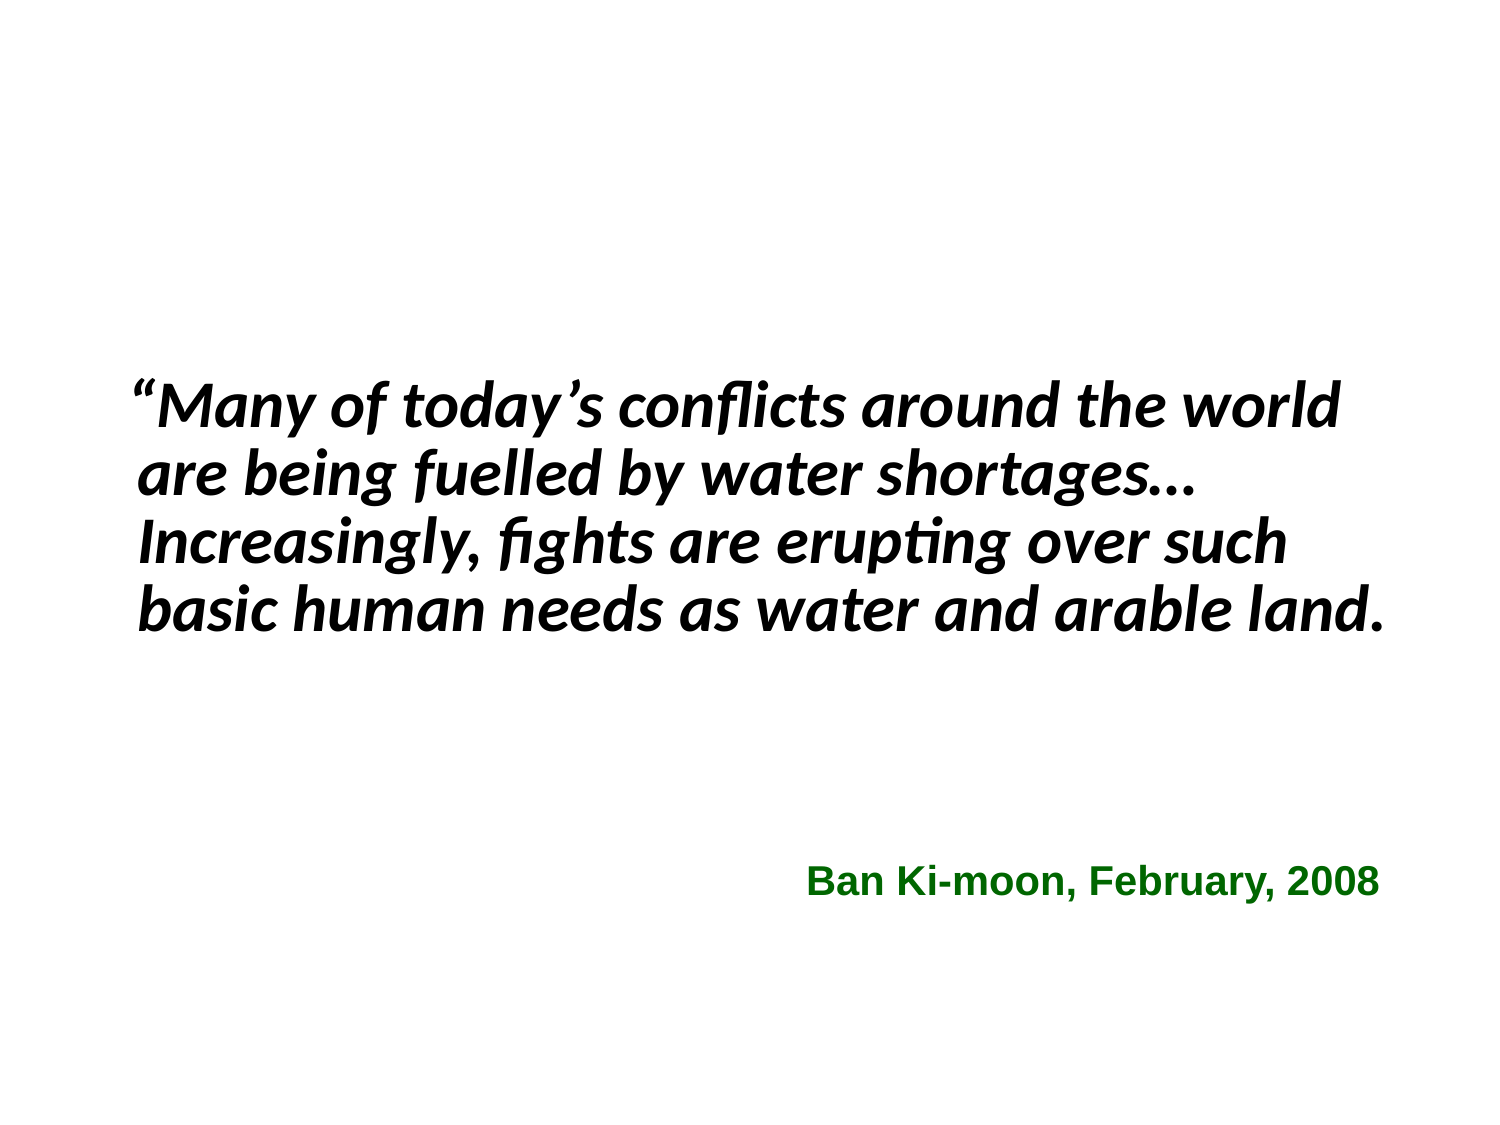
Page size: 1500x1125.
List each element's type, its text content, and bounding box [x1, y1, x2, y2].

text_box Ban Ki-moon, February, 2008 [791, 846, 1459, 911]
list “Many of today’s conflicts around the world are being fuelled by water shortages… Increasingly, fights are erupting over such basic human needs as water and arable land. [47, 366, 1435, 781]
